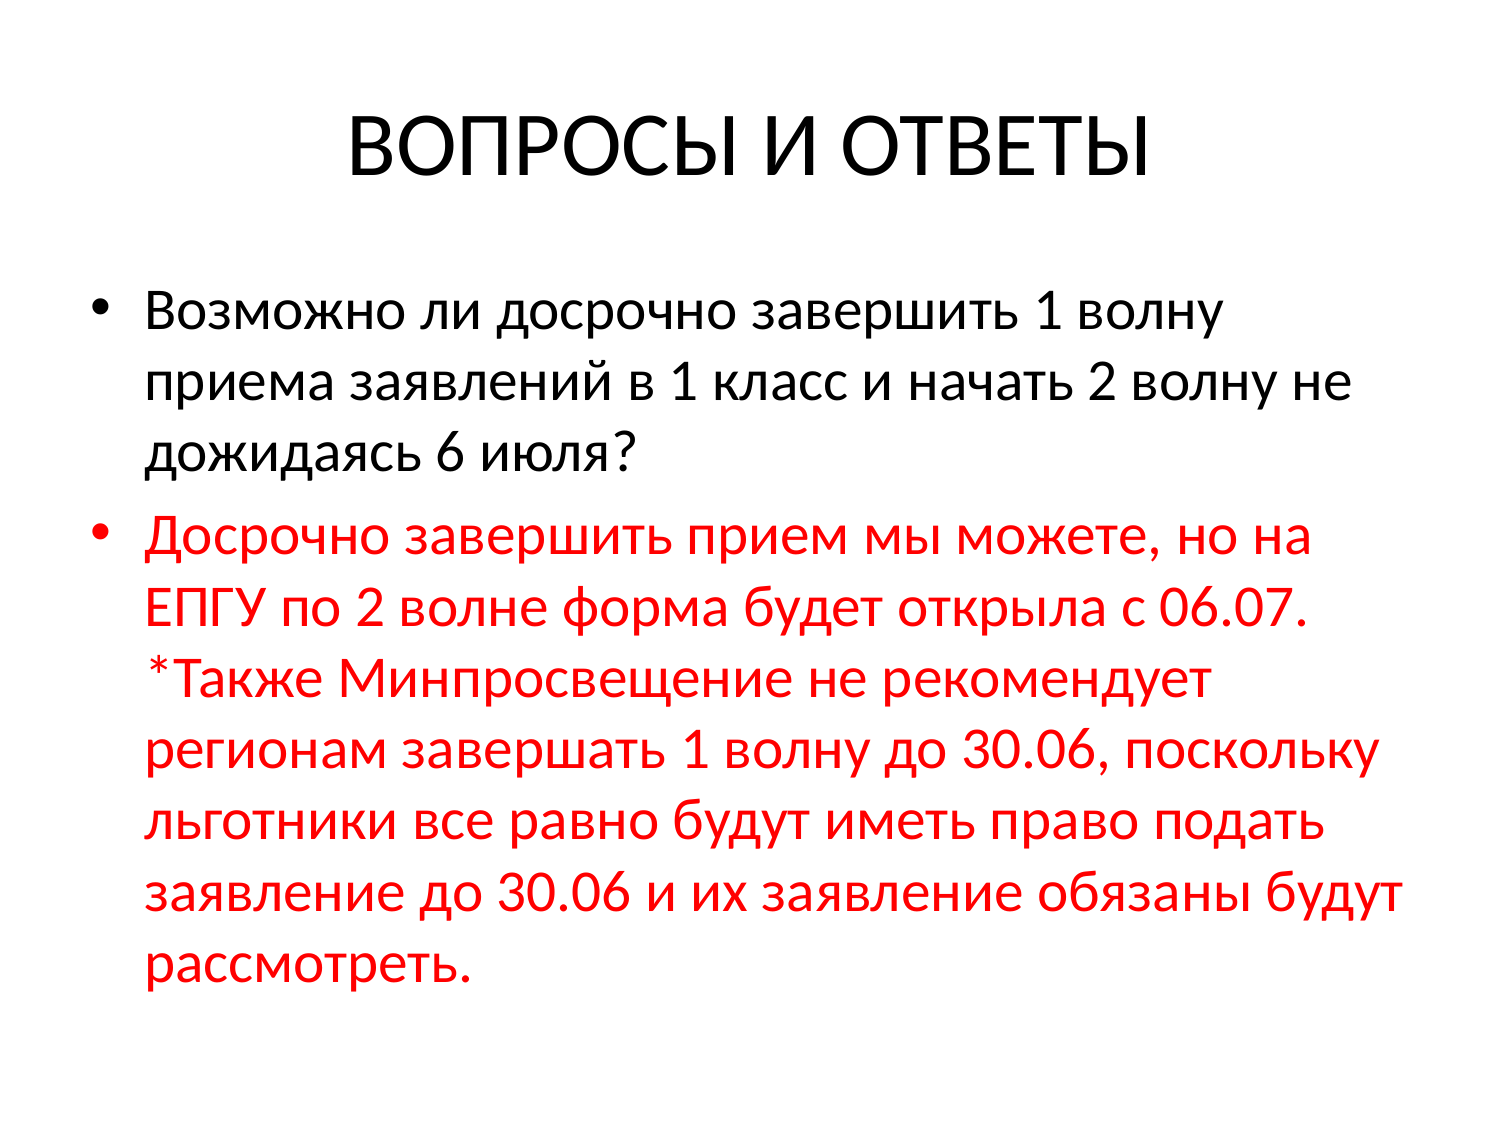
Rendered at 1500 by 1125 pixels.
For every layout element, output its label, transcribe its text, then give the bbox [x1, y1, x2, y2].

title ВОПРОСЫ И ОТВЕТЫ [75, 45, 1425, 233]
list Возможно ли досрочно завершить 1 волну приема заявлений в 1 класс и начать 2 волну не дожидаясь 6 июля? Досрочно завершить прием мы можете, но на ЕПГУ по 2 волне форма будет открыла с 06.07. *Также Минпросвещение не рекомендует регионам завершать 1 волну до 30.06, поскольку льготники все равно будут иметь право подать заявление до 30.06 и их заявление обязаны будут рассмотреть. [75, 262, 1425, 1005]
